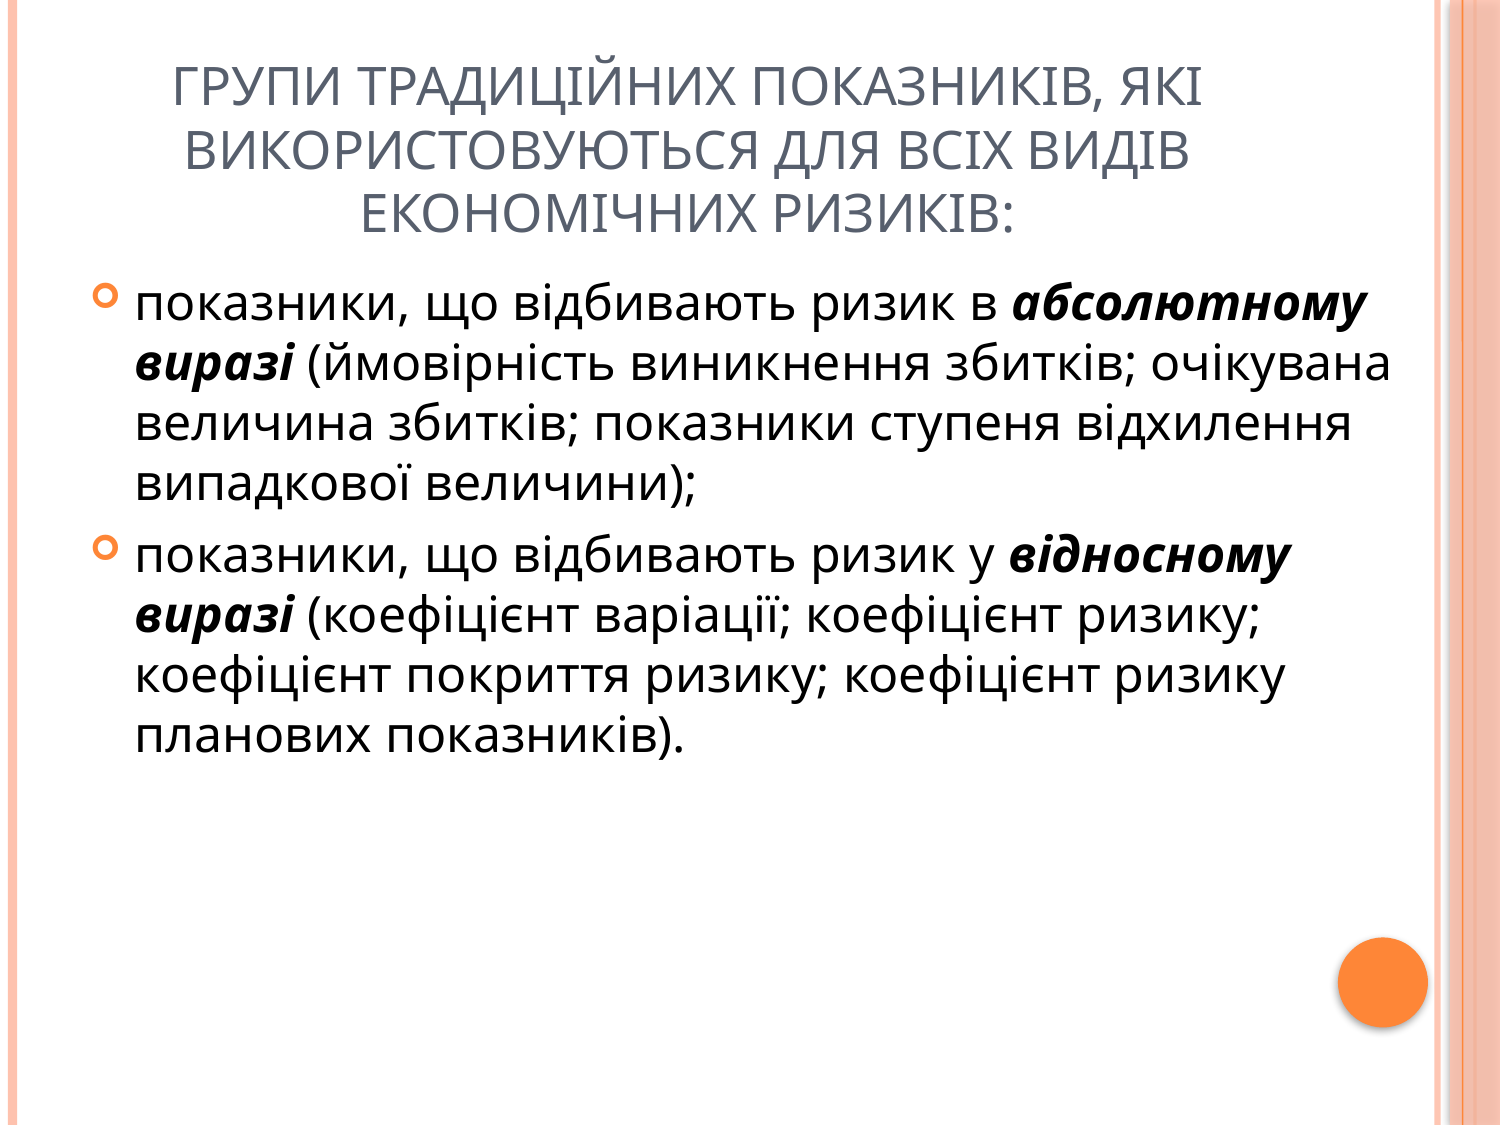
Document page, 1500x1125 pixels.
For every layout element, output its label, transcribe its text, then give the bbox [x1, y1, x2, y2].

list показники, що відбивають ризик в абсолютному виразі (ймовірність виникнення збитків; очікувана величина збитків; показники ступеня відхилення випадкової величини); показники, що відбивають ризик у відносному виразі (коефіцієнт варіації; коефіцієнт ризику; коефіцієнт покриття ризику; коефіцієнт ризику планових показників). [75, 262, 1412, 1062]
title Групи традиційних показників, які використовуються для всіх видів економічних ризиків: [75, 45, 1300, 262]
